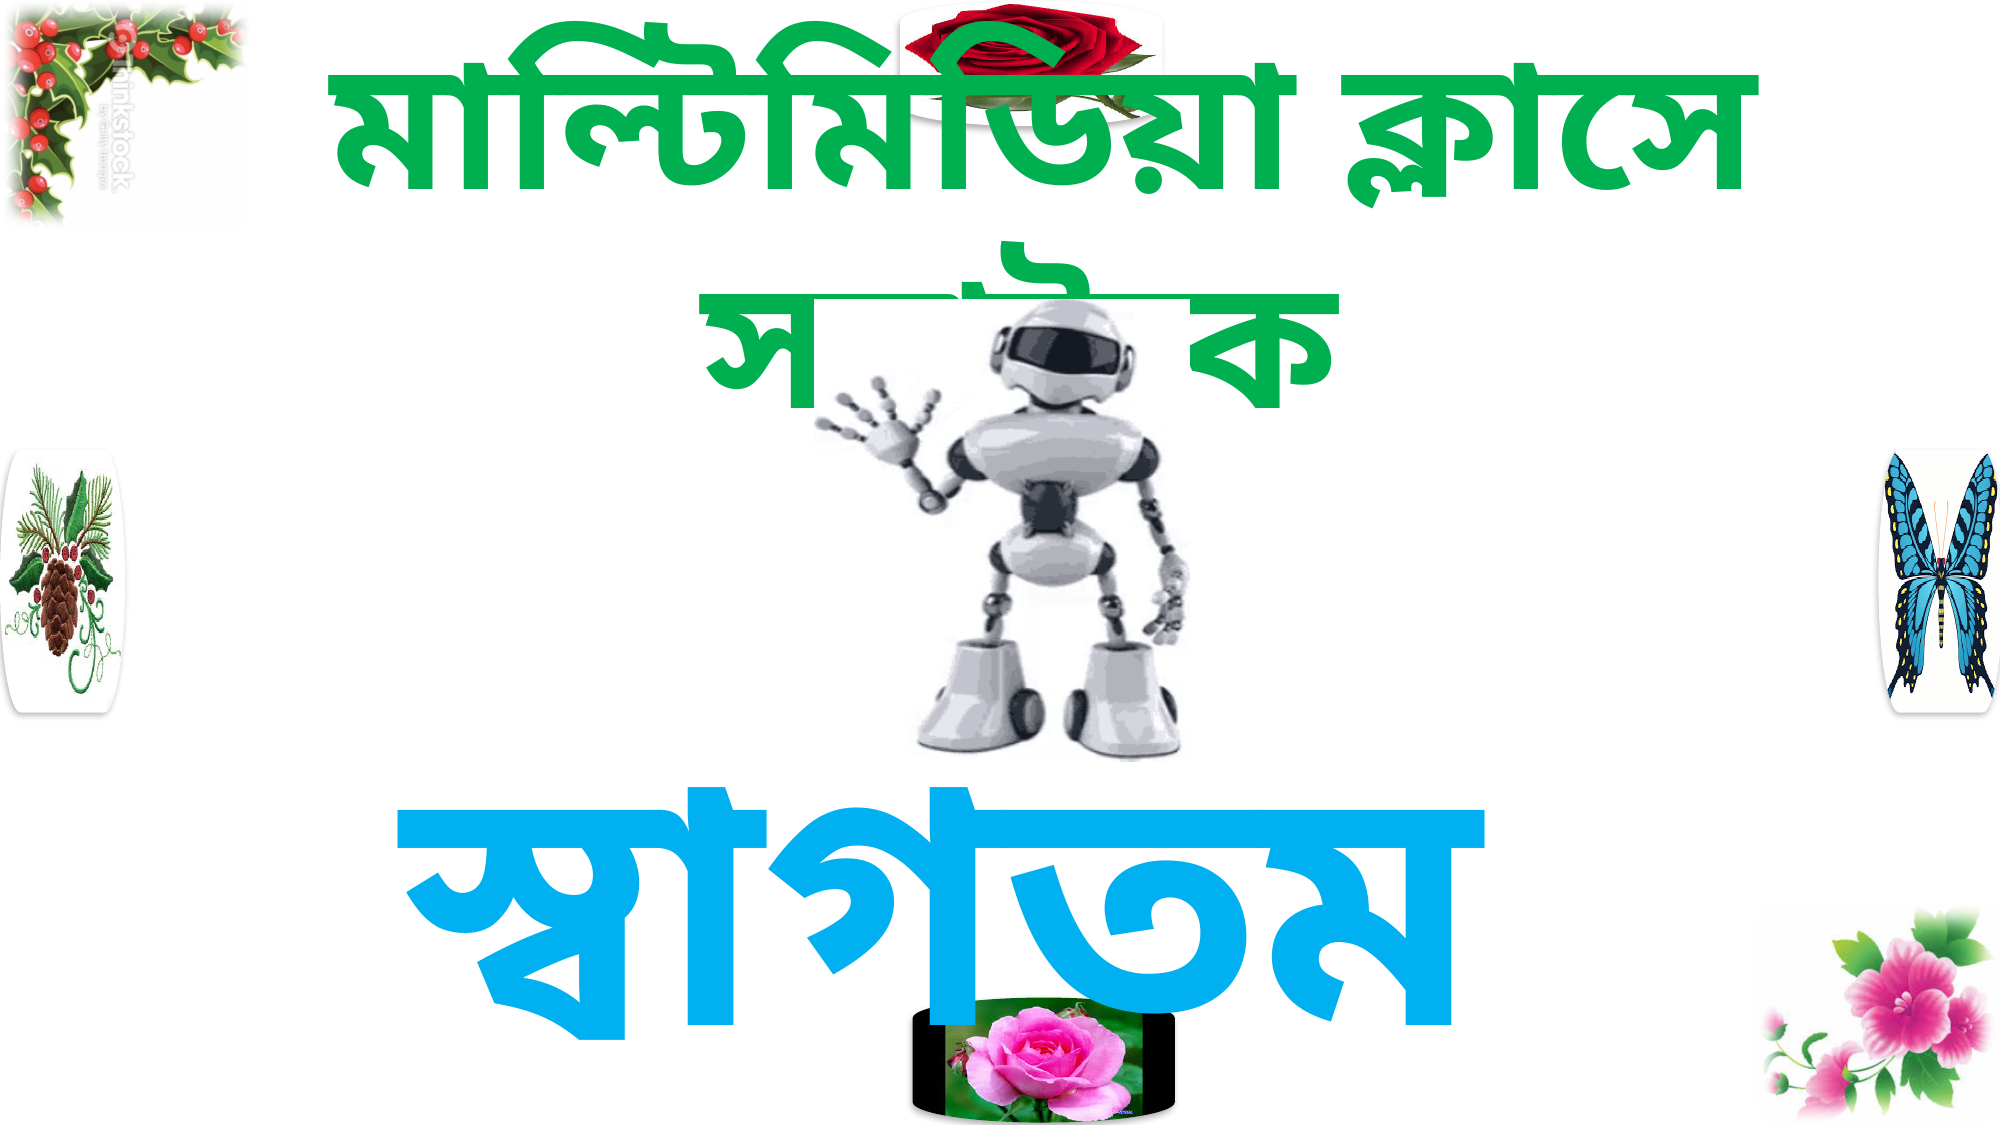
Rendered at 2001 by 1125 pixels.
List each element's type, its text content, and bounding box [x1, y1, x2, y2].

picture [10, 0, 241, 240]
text_box স্বাগতম [188, 748, 1875, 1026]
picture [814, 299, 1190, 763]
text_box [1877, 448, 2000, 714]
text_box [0, 448, 127, 714]
text_box [911, 1026, 1177, 1124]
text_box [898, 0, 1164, 128]
text_box মাল্টিমিডিয়া ক্লাসে সবাইকে [200, 138, 1887, 313]
picture [1756, 901, 2000, 1125]
